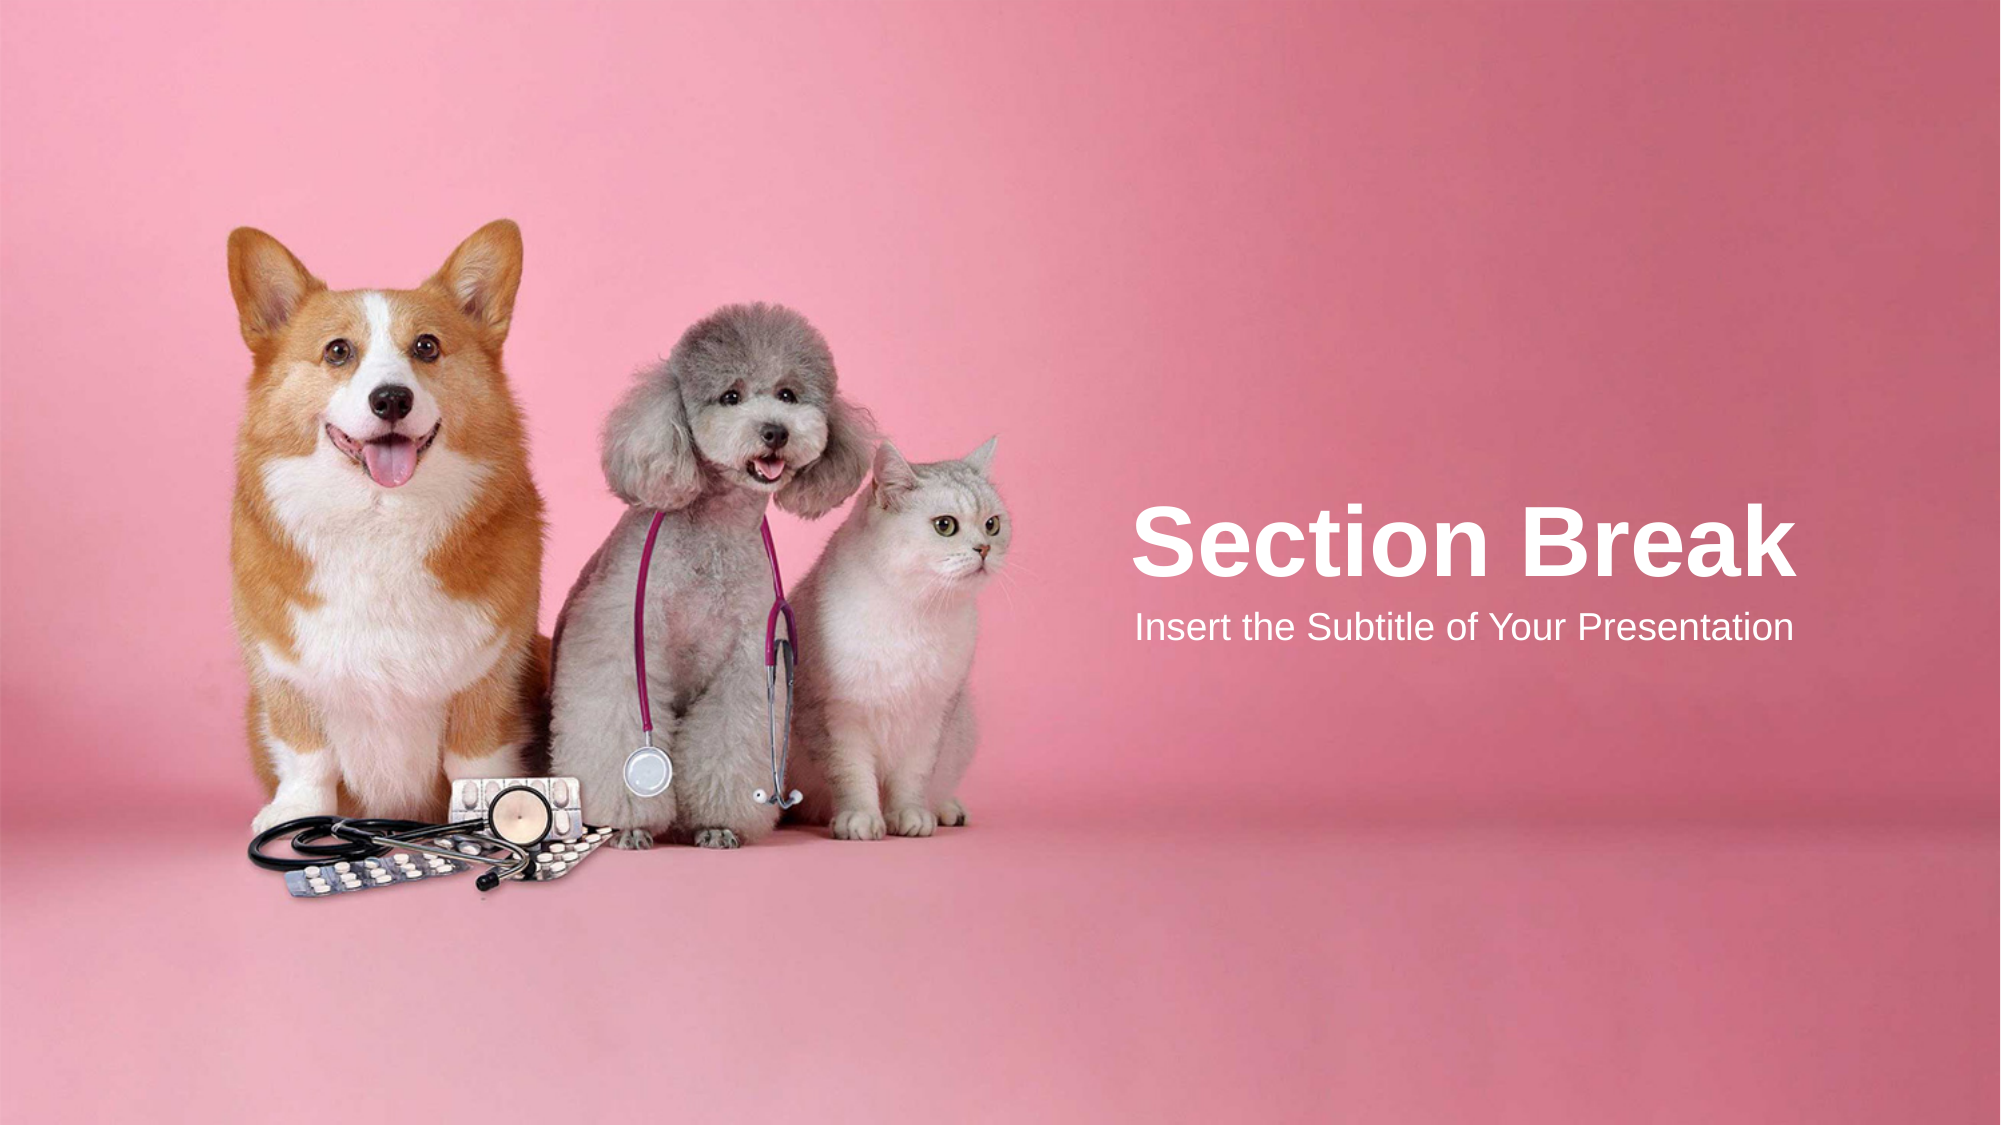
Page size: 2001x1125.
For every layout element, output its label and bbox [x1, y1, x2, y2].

text_box [1116, 468, 1904, 657]
picture [0, 0, 2001, 1125]
